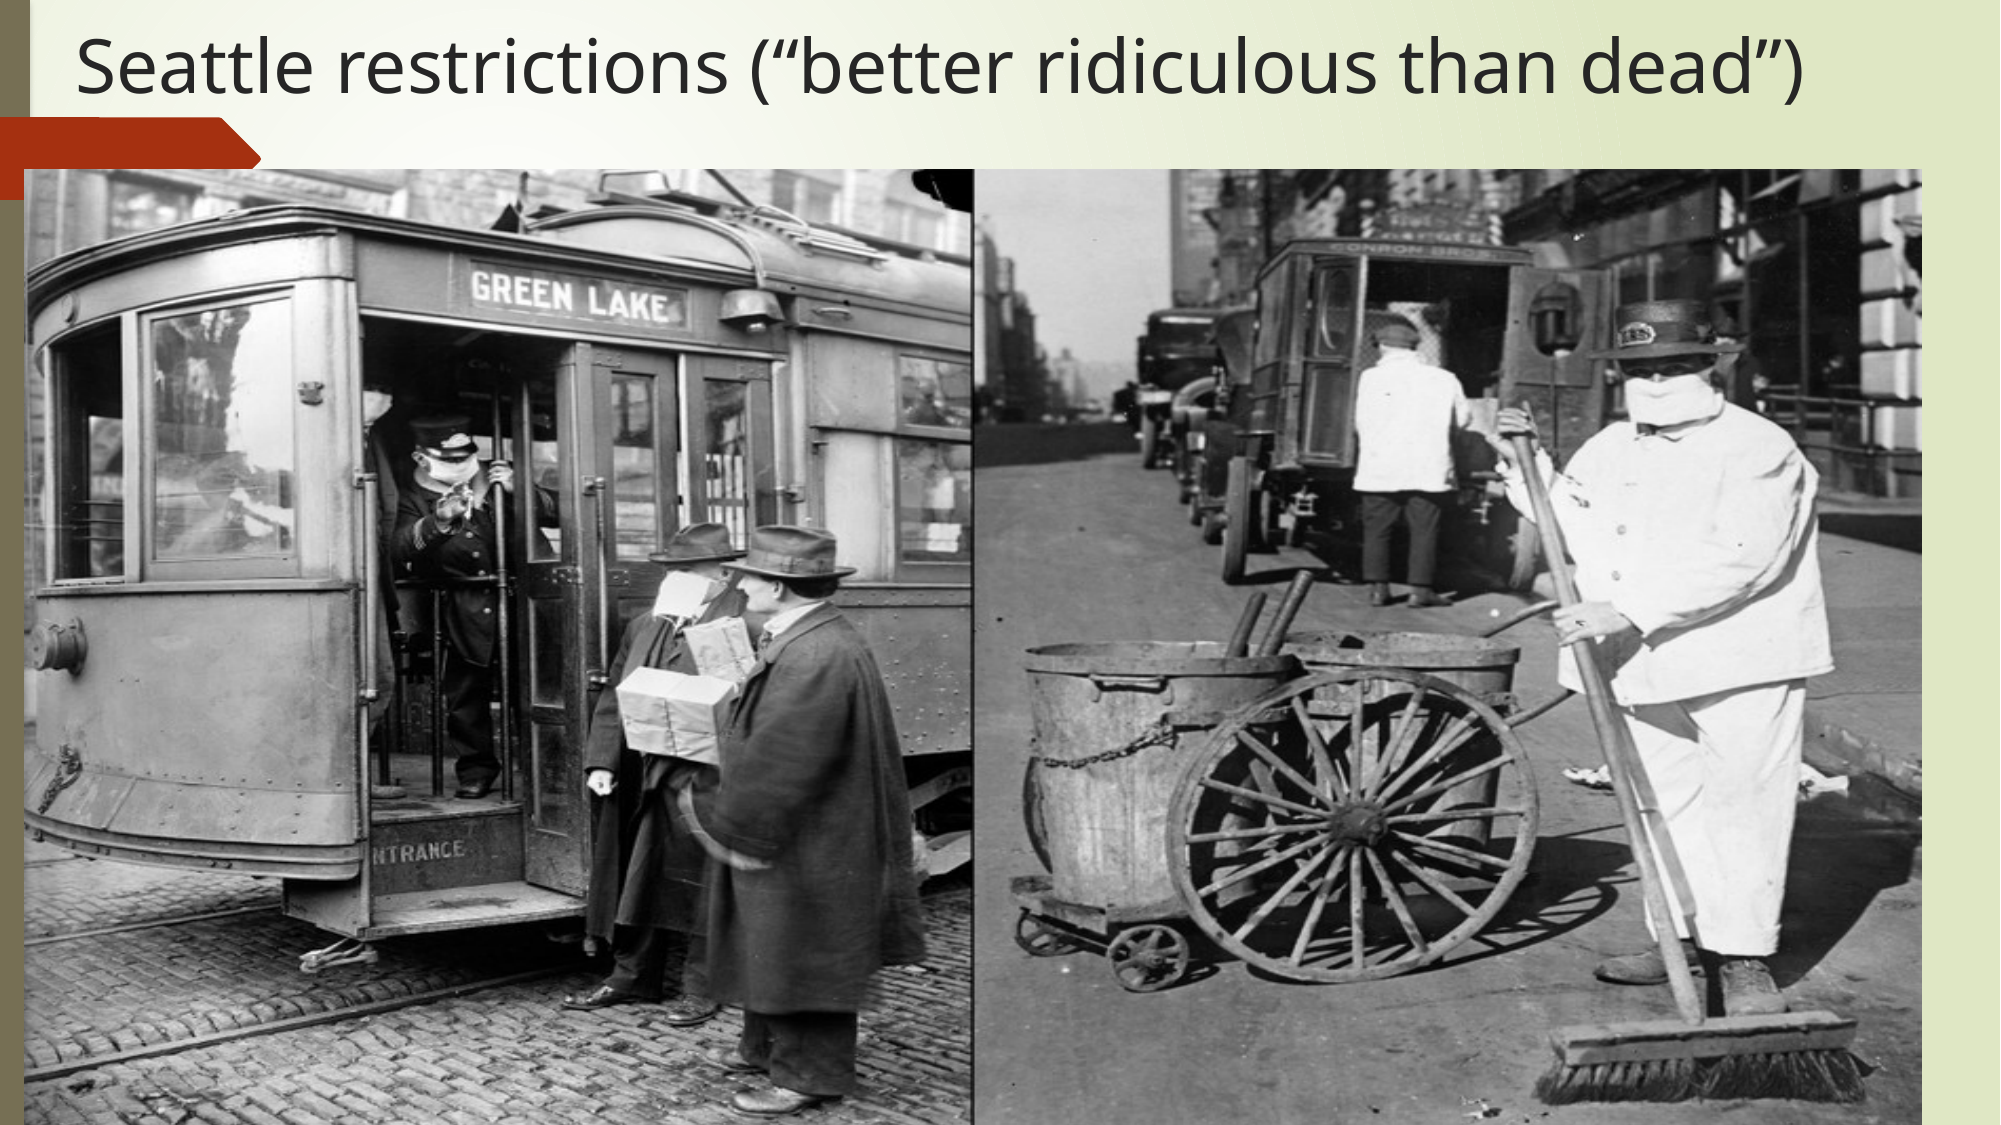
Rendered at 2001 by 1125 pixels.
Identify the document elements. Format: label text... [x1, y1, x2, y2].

title Seattle restrictions (“better ridiculous than dead”) [60, 10, 1956, 221]
picture [23, 169, 1922, 1125]
